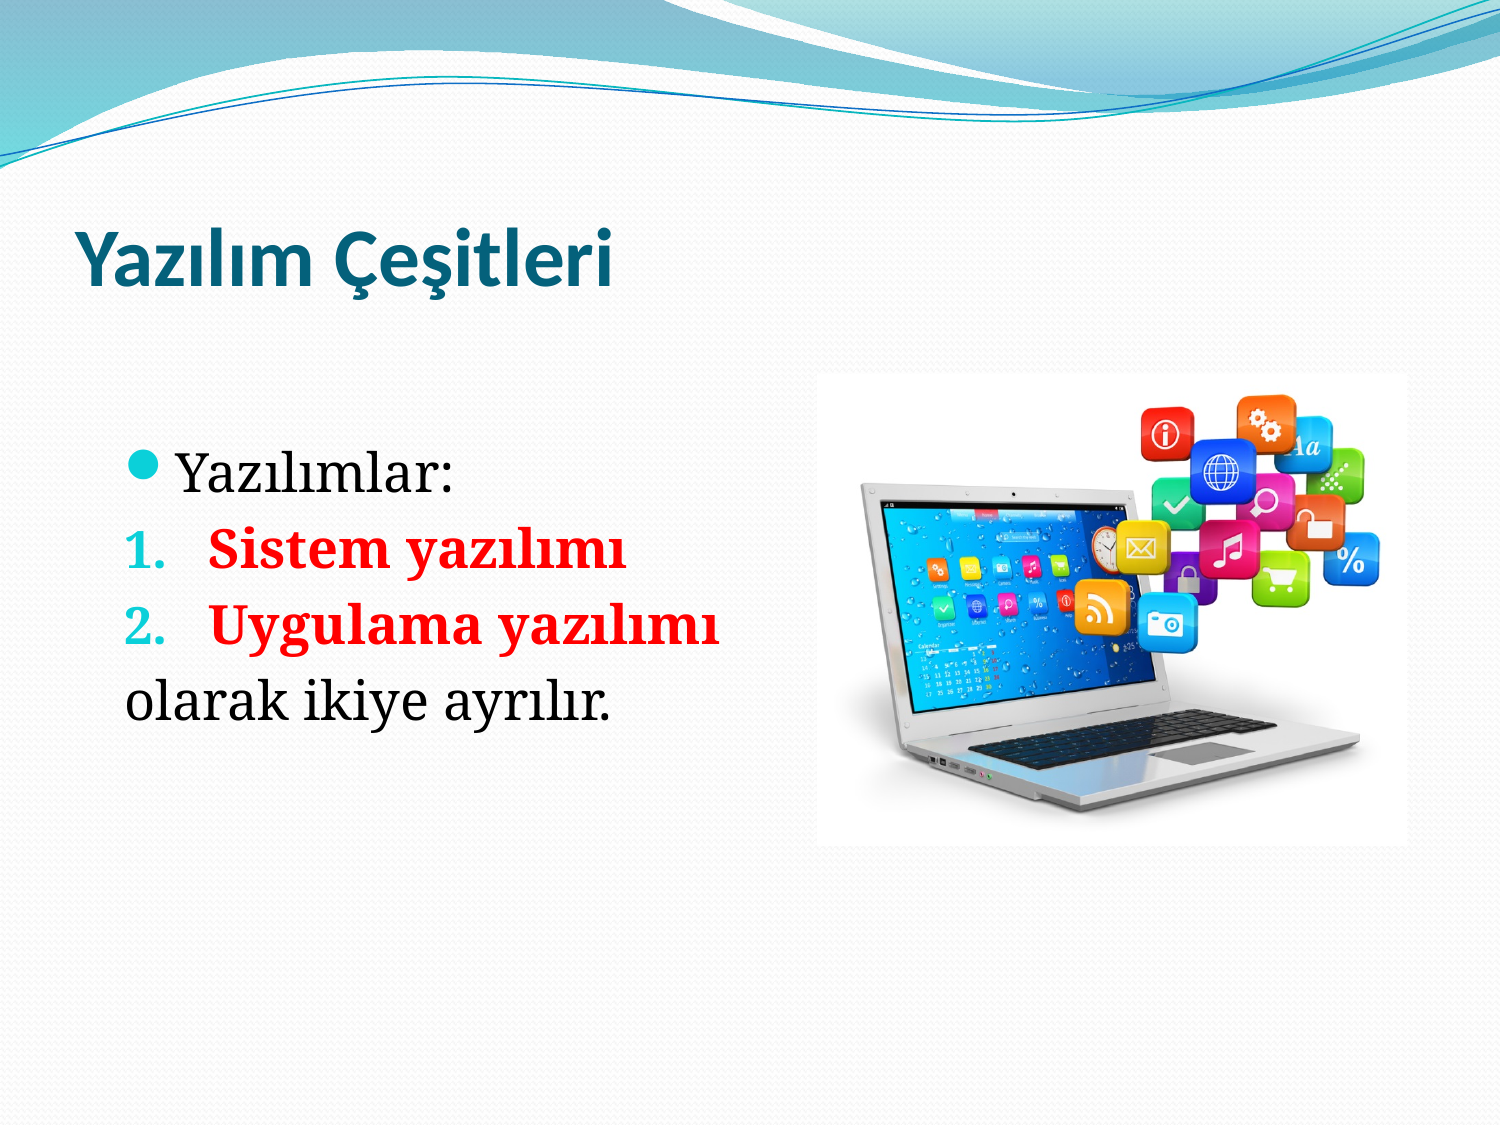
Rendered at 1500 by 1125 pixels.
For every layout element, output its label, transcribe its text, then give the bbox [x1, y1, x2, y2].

list Yazılımlar: Sistem yazılımı Uygulama yazılımı olarak ikiye ayrılır. [109, 431, 745, 980]
picture [816, 374, 1407, 847]
title Yazılım Çeşitleri [75, 115, 1425, 303]
